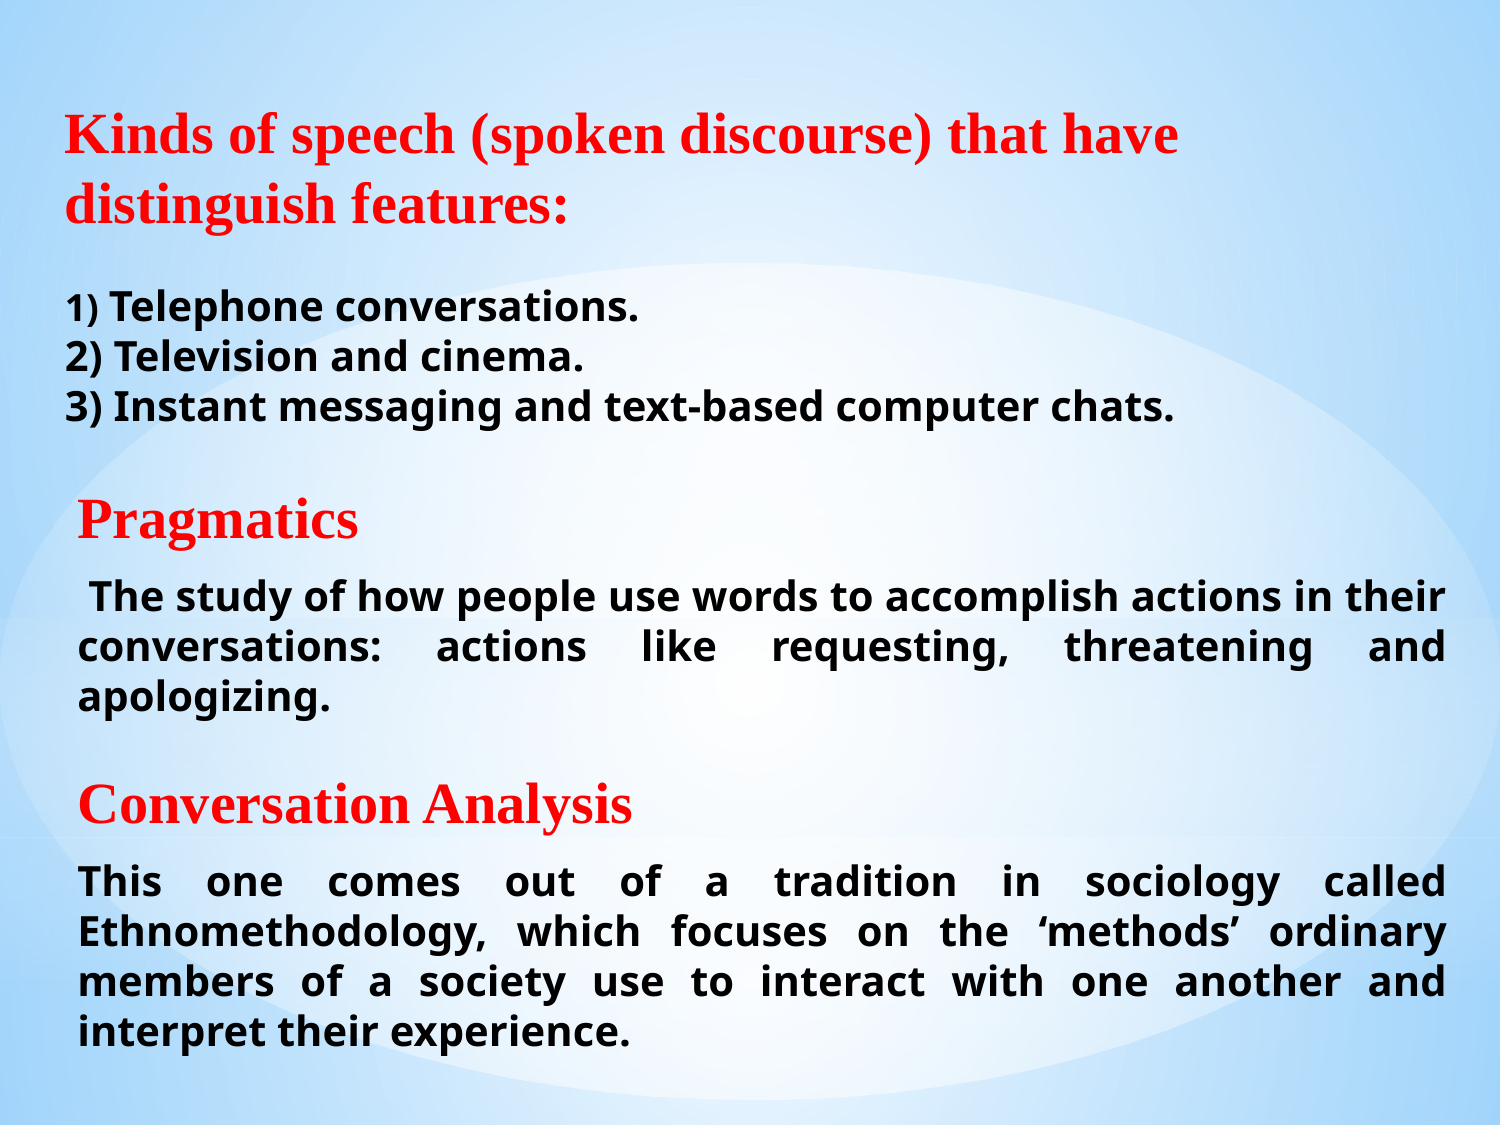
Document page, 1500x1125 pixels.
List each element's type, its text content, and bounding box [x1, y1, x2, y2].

text_box Pragmatics The study of how people use words to accomplish actions in their conversations: actions like requesting, threatening and apologizing. Conversation Analysis This one comes out of a tradition in sociology called Ethnomethodology, which focuses on the ‘methods’ ordinary members of a society use to interact with one another and interpret their experience. [62, 262, 1463, 1063]
text_box Kinds of speech (spoken discourse) that have distinguish features: 1) Telephone conversations. 2) Television and cinema. 3) Instant messaging and text-based computer chats. [50, 87, 1438, 483]
